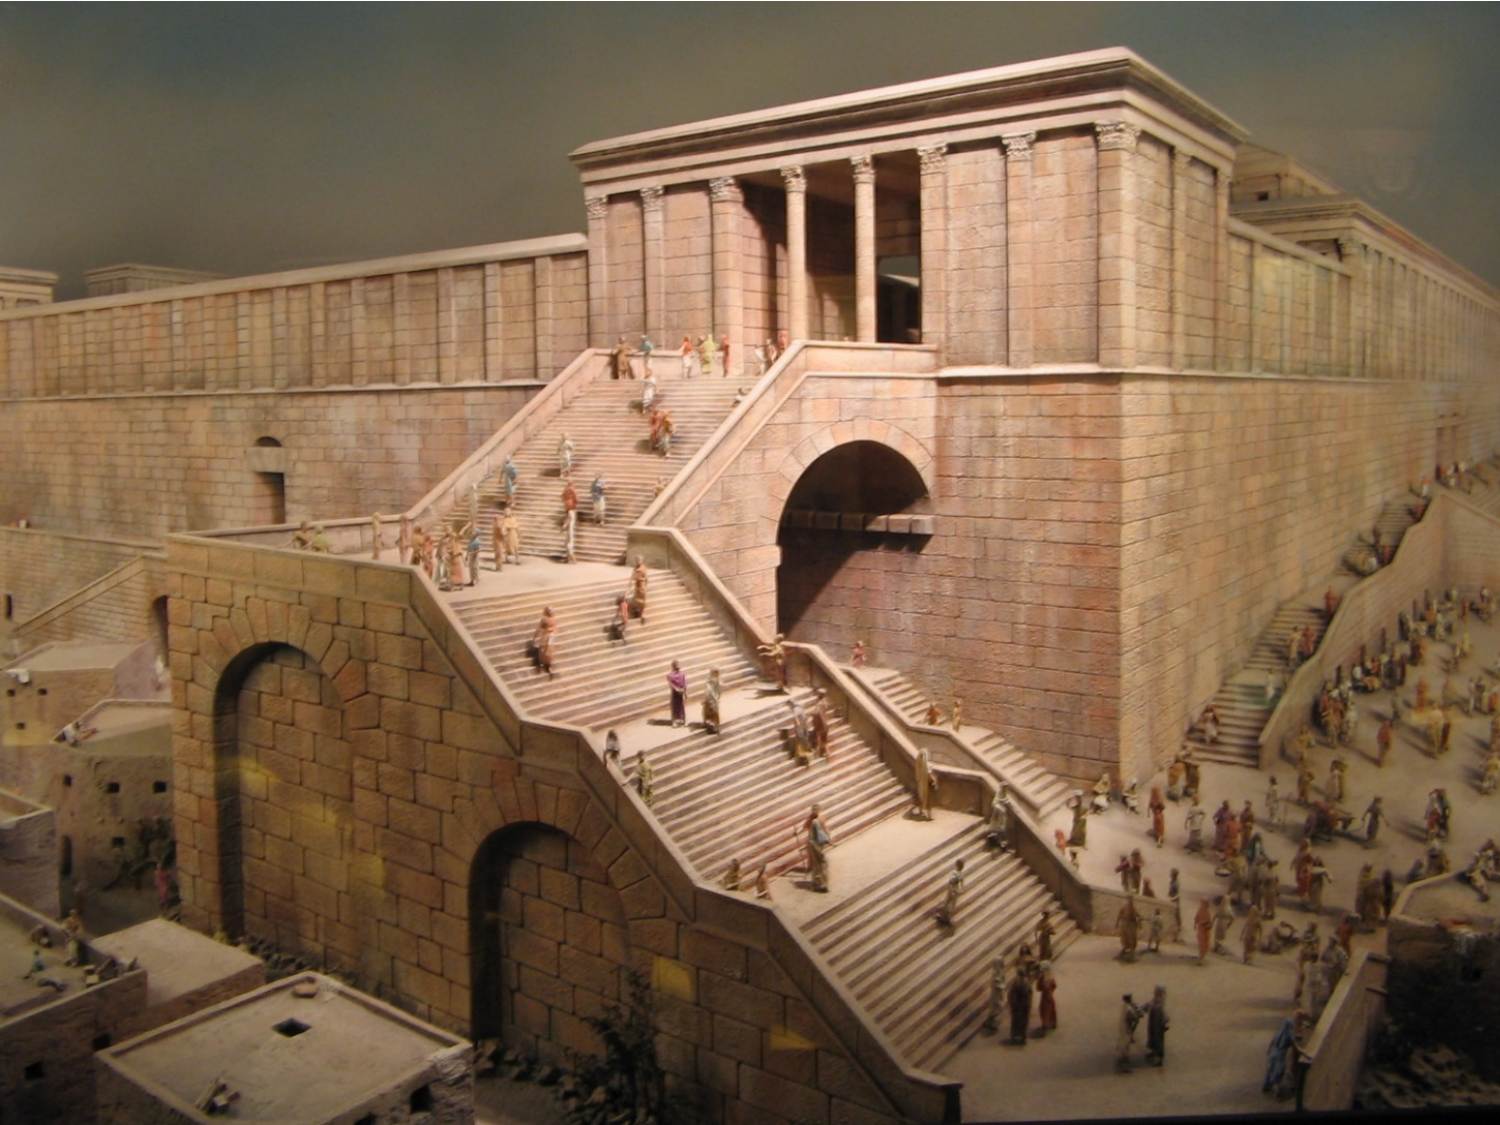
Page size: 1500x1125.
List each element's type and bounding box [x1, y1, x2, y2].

list [0, 0, 1500, 1125]
